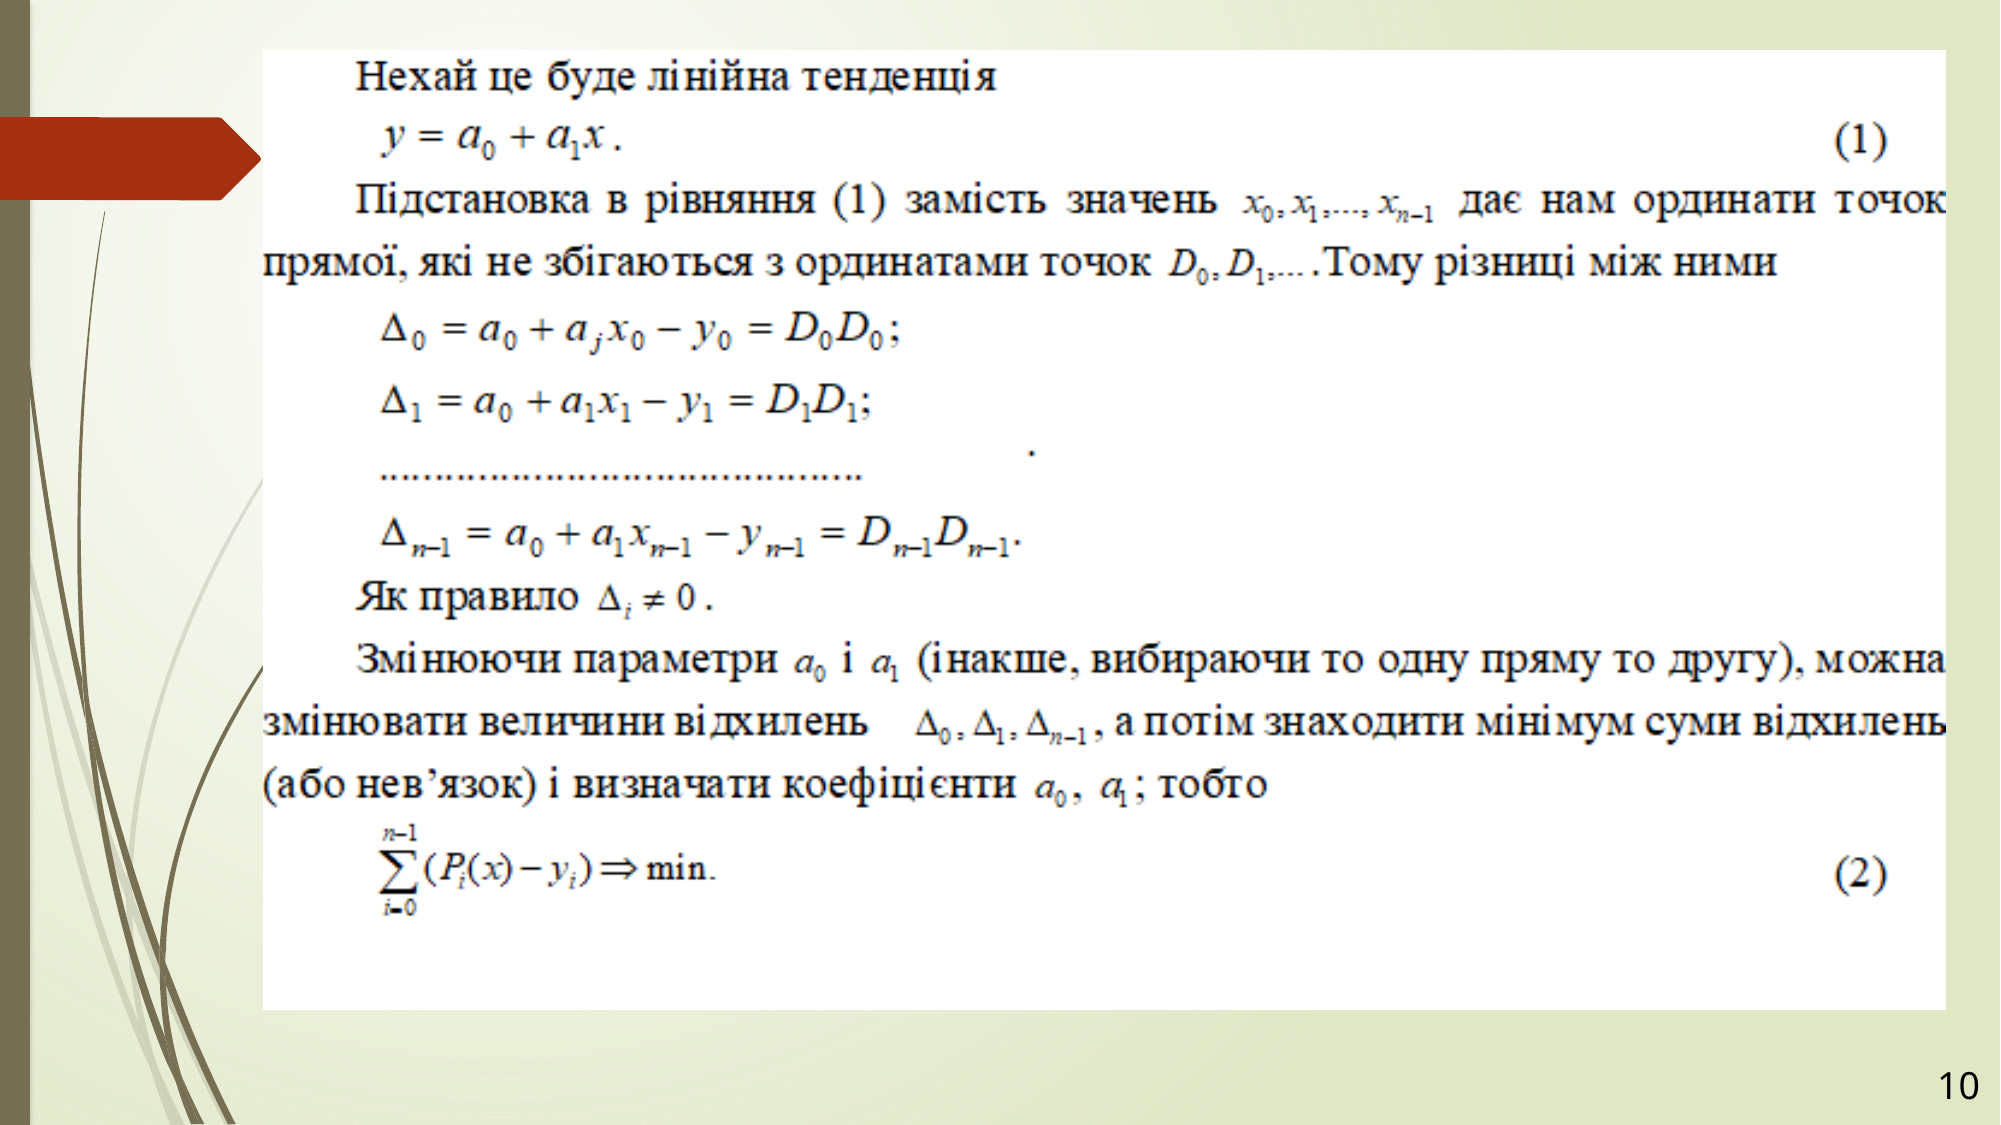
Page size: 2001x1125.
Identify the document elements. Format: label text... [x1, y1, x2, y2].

text_box 10 [1922, 1054, 1995, 1114]
picture [263, 49, 1946, 1010]
